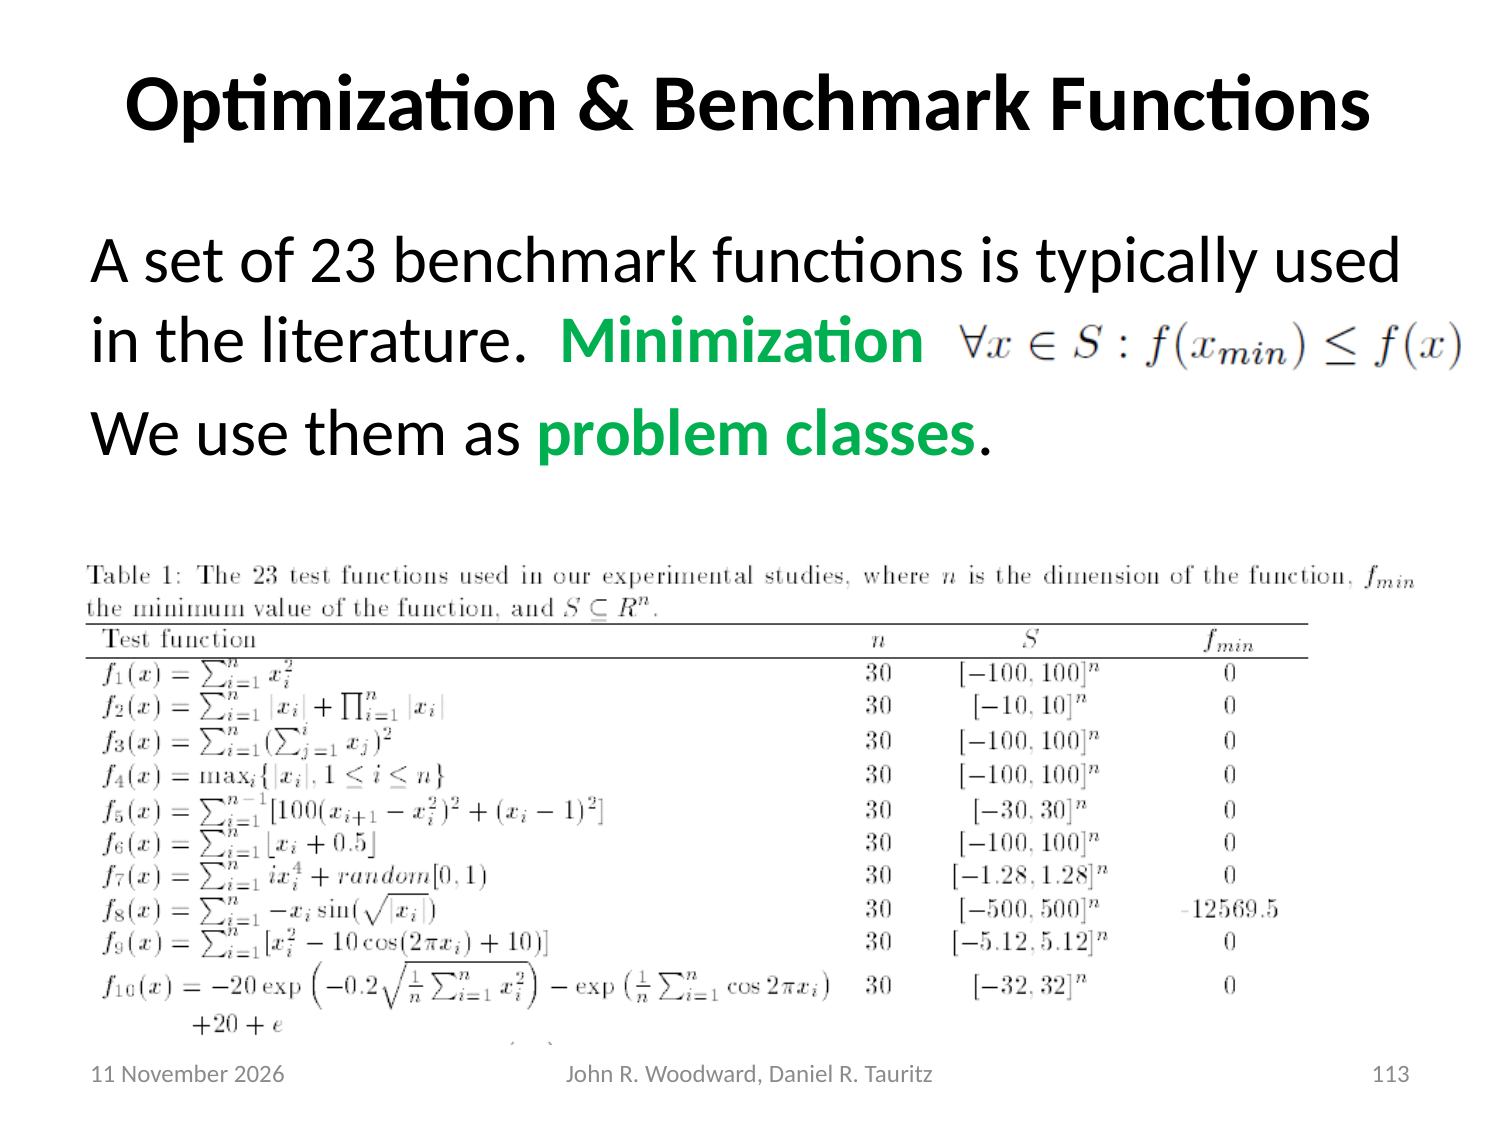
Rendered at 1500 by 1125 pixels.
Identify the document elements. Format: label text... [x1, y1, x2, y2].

picture [934, 302, 1500, 396]
text_box A set of 23 benchmark functions is typically used in the literature. Minimization We use them as problem classes. [74, 208, 1425, 520]
slide_number 113 [1074, 1051, 1425, 1103]
title Optimization & Benchmark Functions [74, 4, 1425, 192]
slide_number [75, 1051, 425, 1103]
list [76, 550, 1427, 1045]
footer John R. Woodward, Daniel R. Tauritz [512, 1052, 988, 1103]
